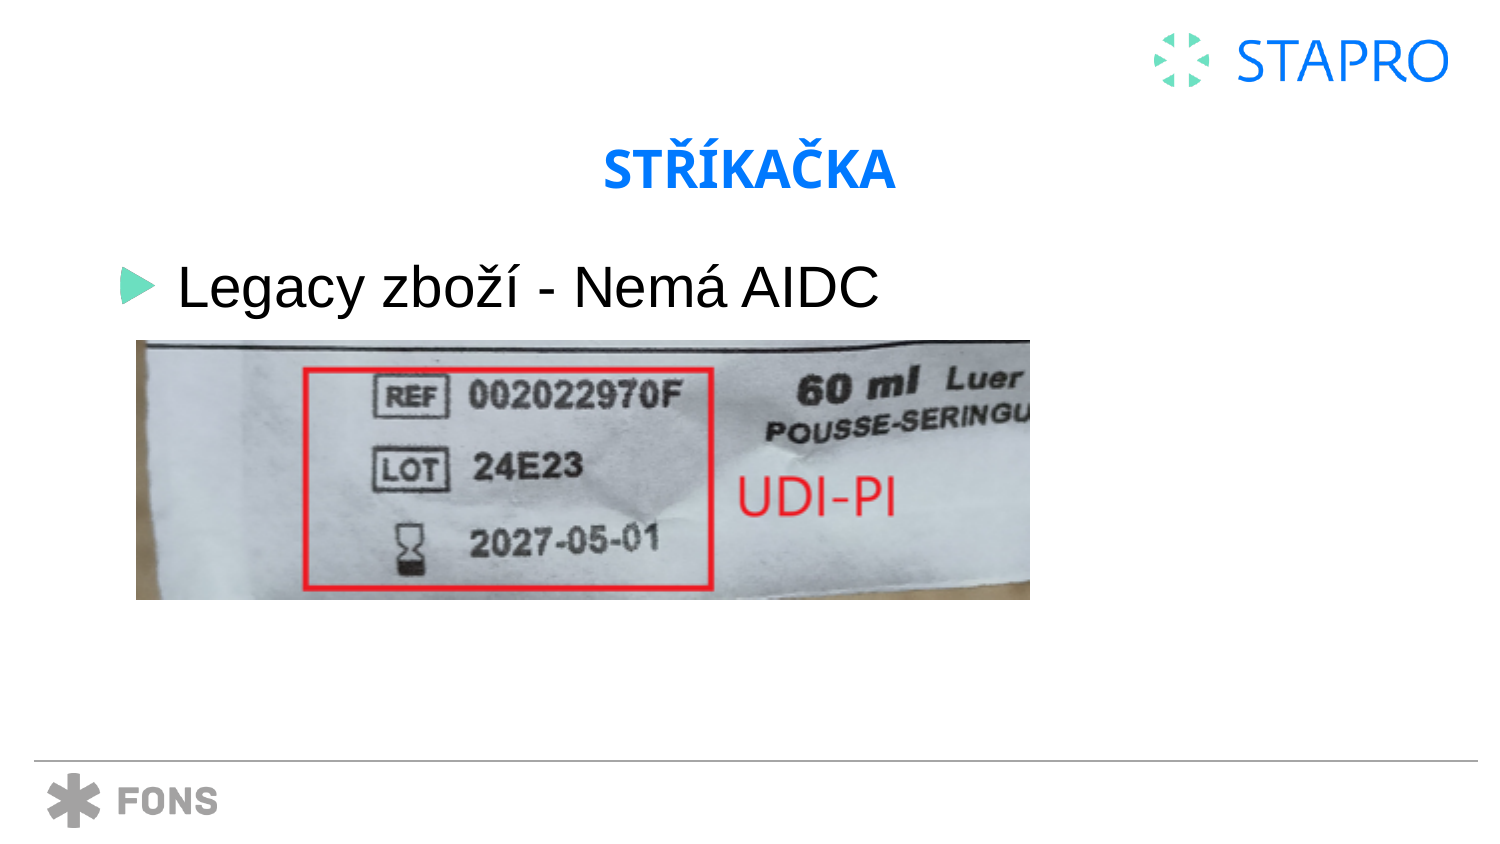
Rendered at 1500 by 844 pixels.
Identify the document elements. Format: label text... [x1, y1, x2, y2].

title Stříkačka [103, 135, 1397, 208]
picture [1154, 33, 1448, 87]
picture [118, 264, 157, 306]
list Legacy zboží - Nemá AIDC [103, 249, 1397, 734]
picture [136, 340, 1030, 600]
